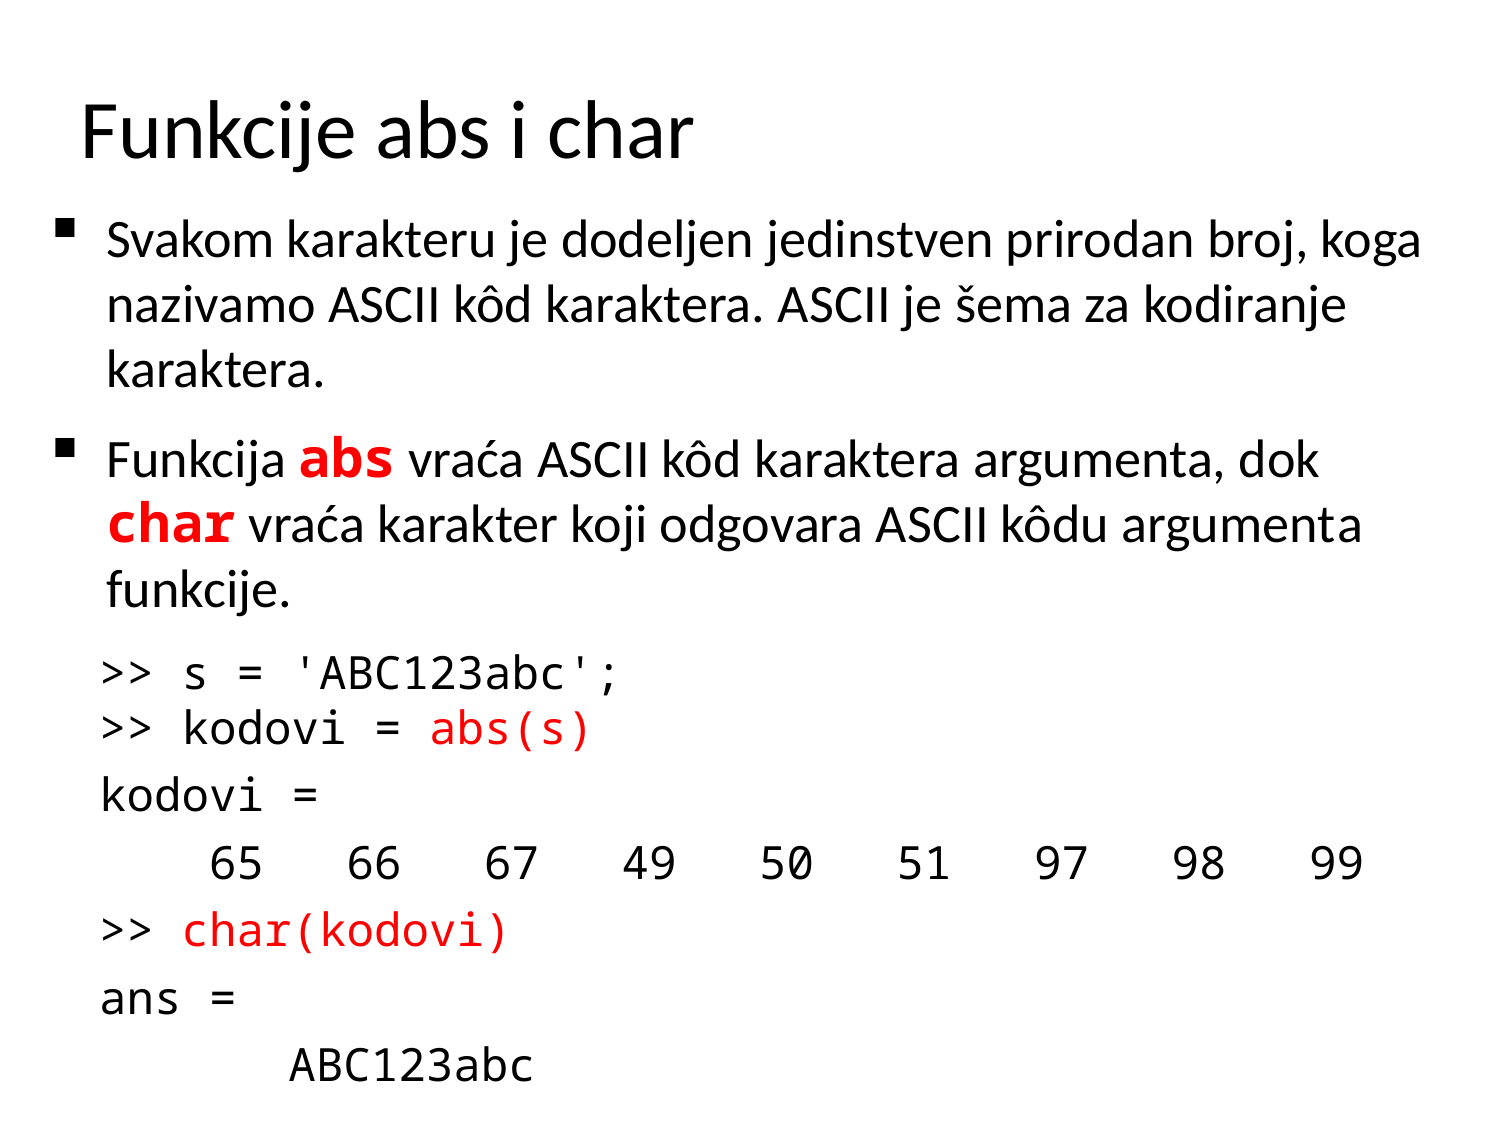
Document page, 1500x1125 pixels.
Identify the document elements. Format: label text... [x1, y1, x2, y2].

title Funkcije abs i char [64, 30, 1340, 196]
text_box Svakom karakteru je dodeljen jedinstven prirodan broj, koga nazivamo ASCII kôd karaktera. ASCII je šema za kodiranje karaktera. Funkcija abs vraća ASCII kôd karaktera argumenta, dok char vraća karakter koji odgovara ASCII kôdu argumenta funkcije. >> s = 'ABC123abc'; >> kodovi = abs(s) kodovi = 65 66 67 49 50 51 97 98 99 >> char(kodovi) ans = ABC123abc [41, 196, 1459, 1094]
